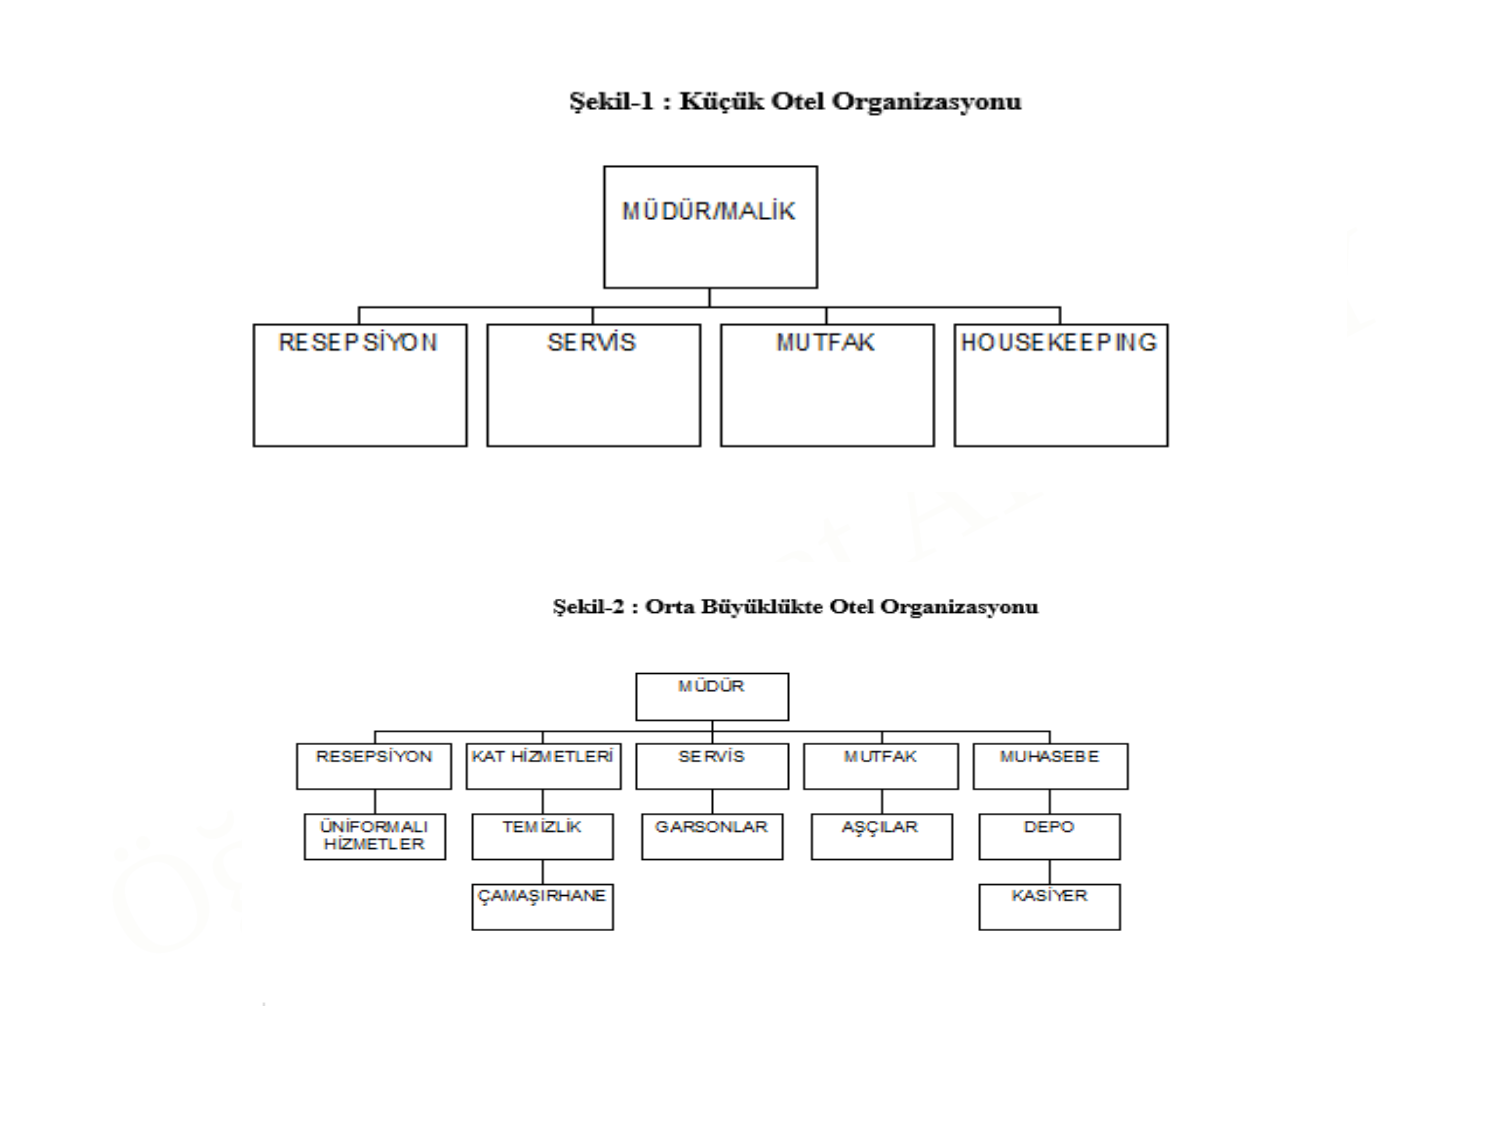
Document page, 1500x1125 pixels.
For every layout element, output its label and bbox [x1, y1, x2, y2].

picture [241, 561, 1259, 1006]
picture [153, 54, 1347, 492]
